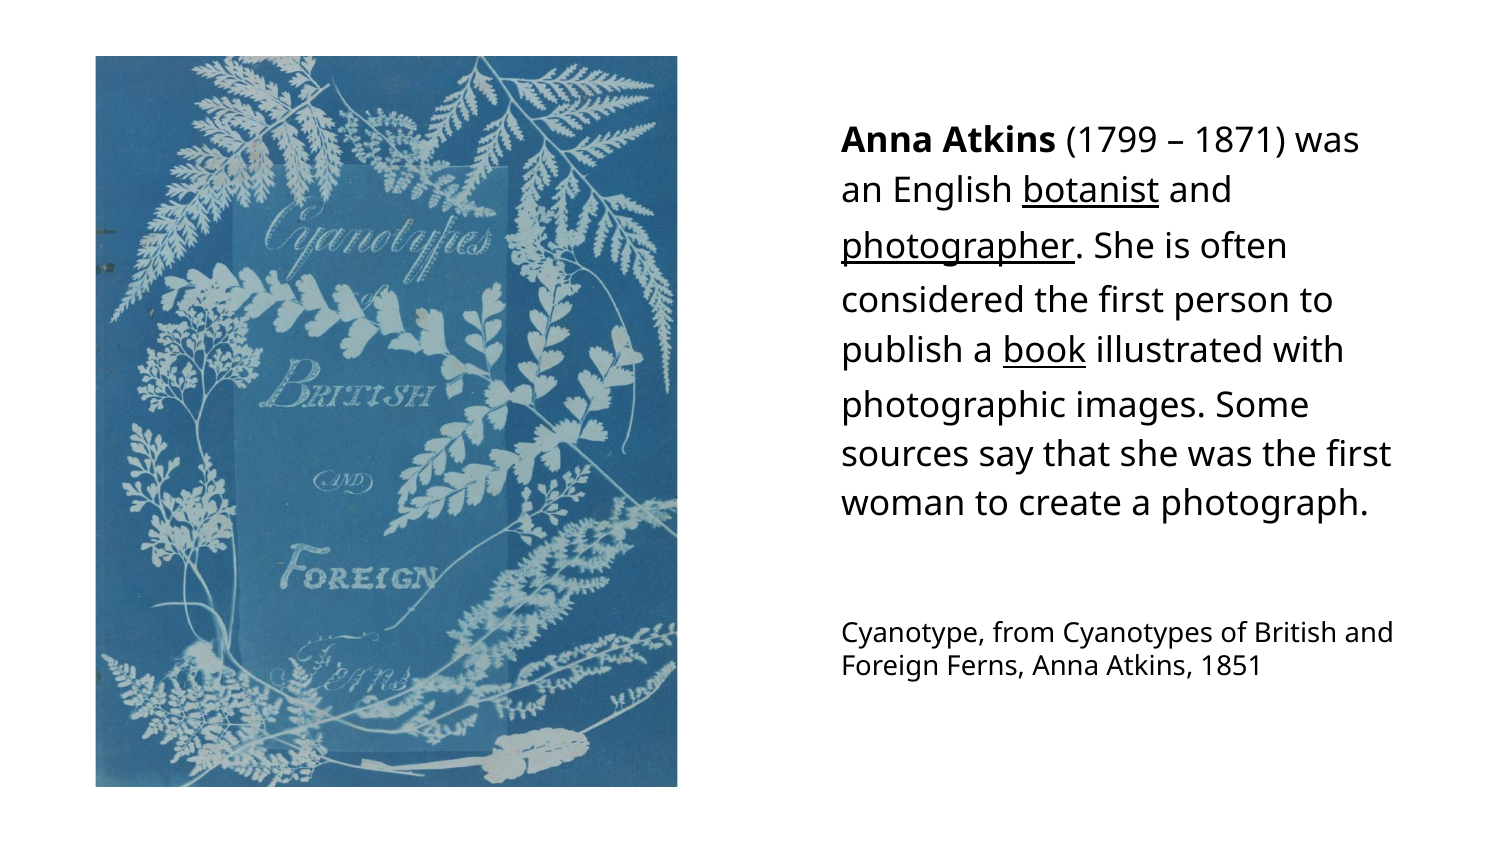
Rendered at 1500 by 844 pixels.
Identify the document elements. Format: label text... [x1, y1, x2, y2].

list Anna Atkins (1799 – 1871) was an English botanist and photographer. She is often considered the first person to publish a book illustrated with photographic images. Some sources say that she was the first woman to create a photograph. [826, 95, 1426, 589]
title Cyanotype, from Cyanotypes of British and Foreign Ferns, Anna Atkins, 1851 [826, 600, 1432, 670]
picture [95, 56, 678, 788]
